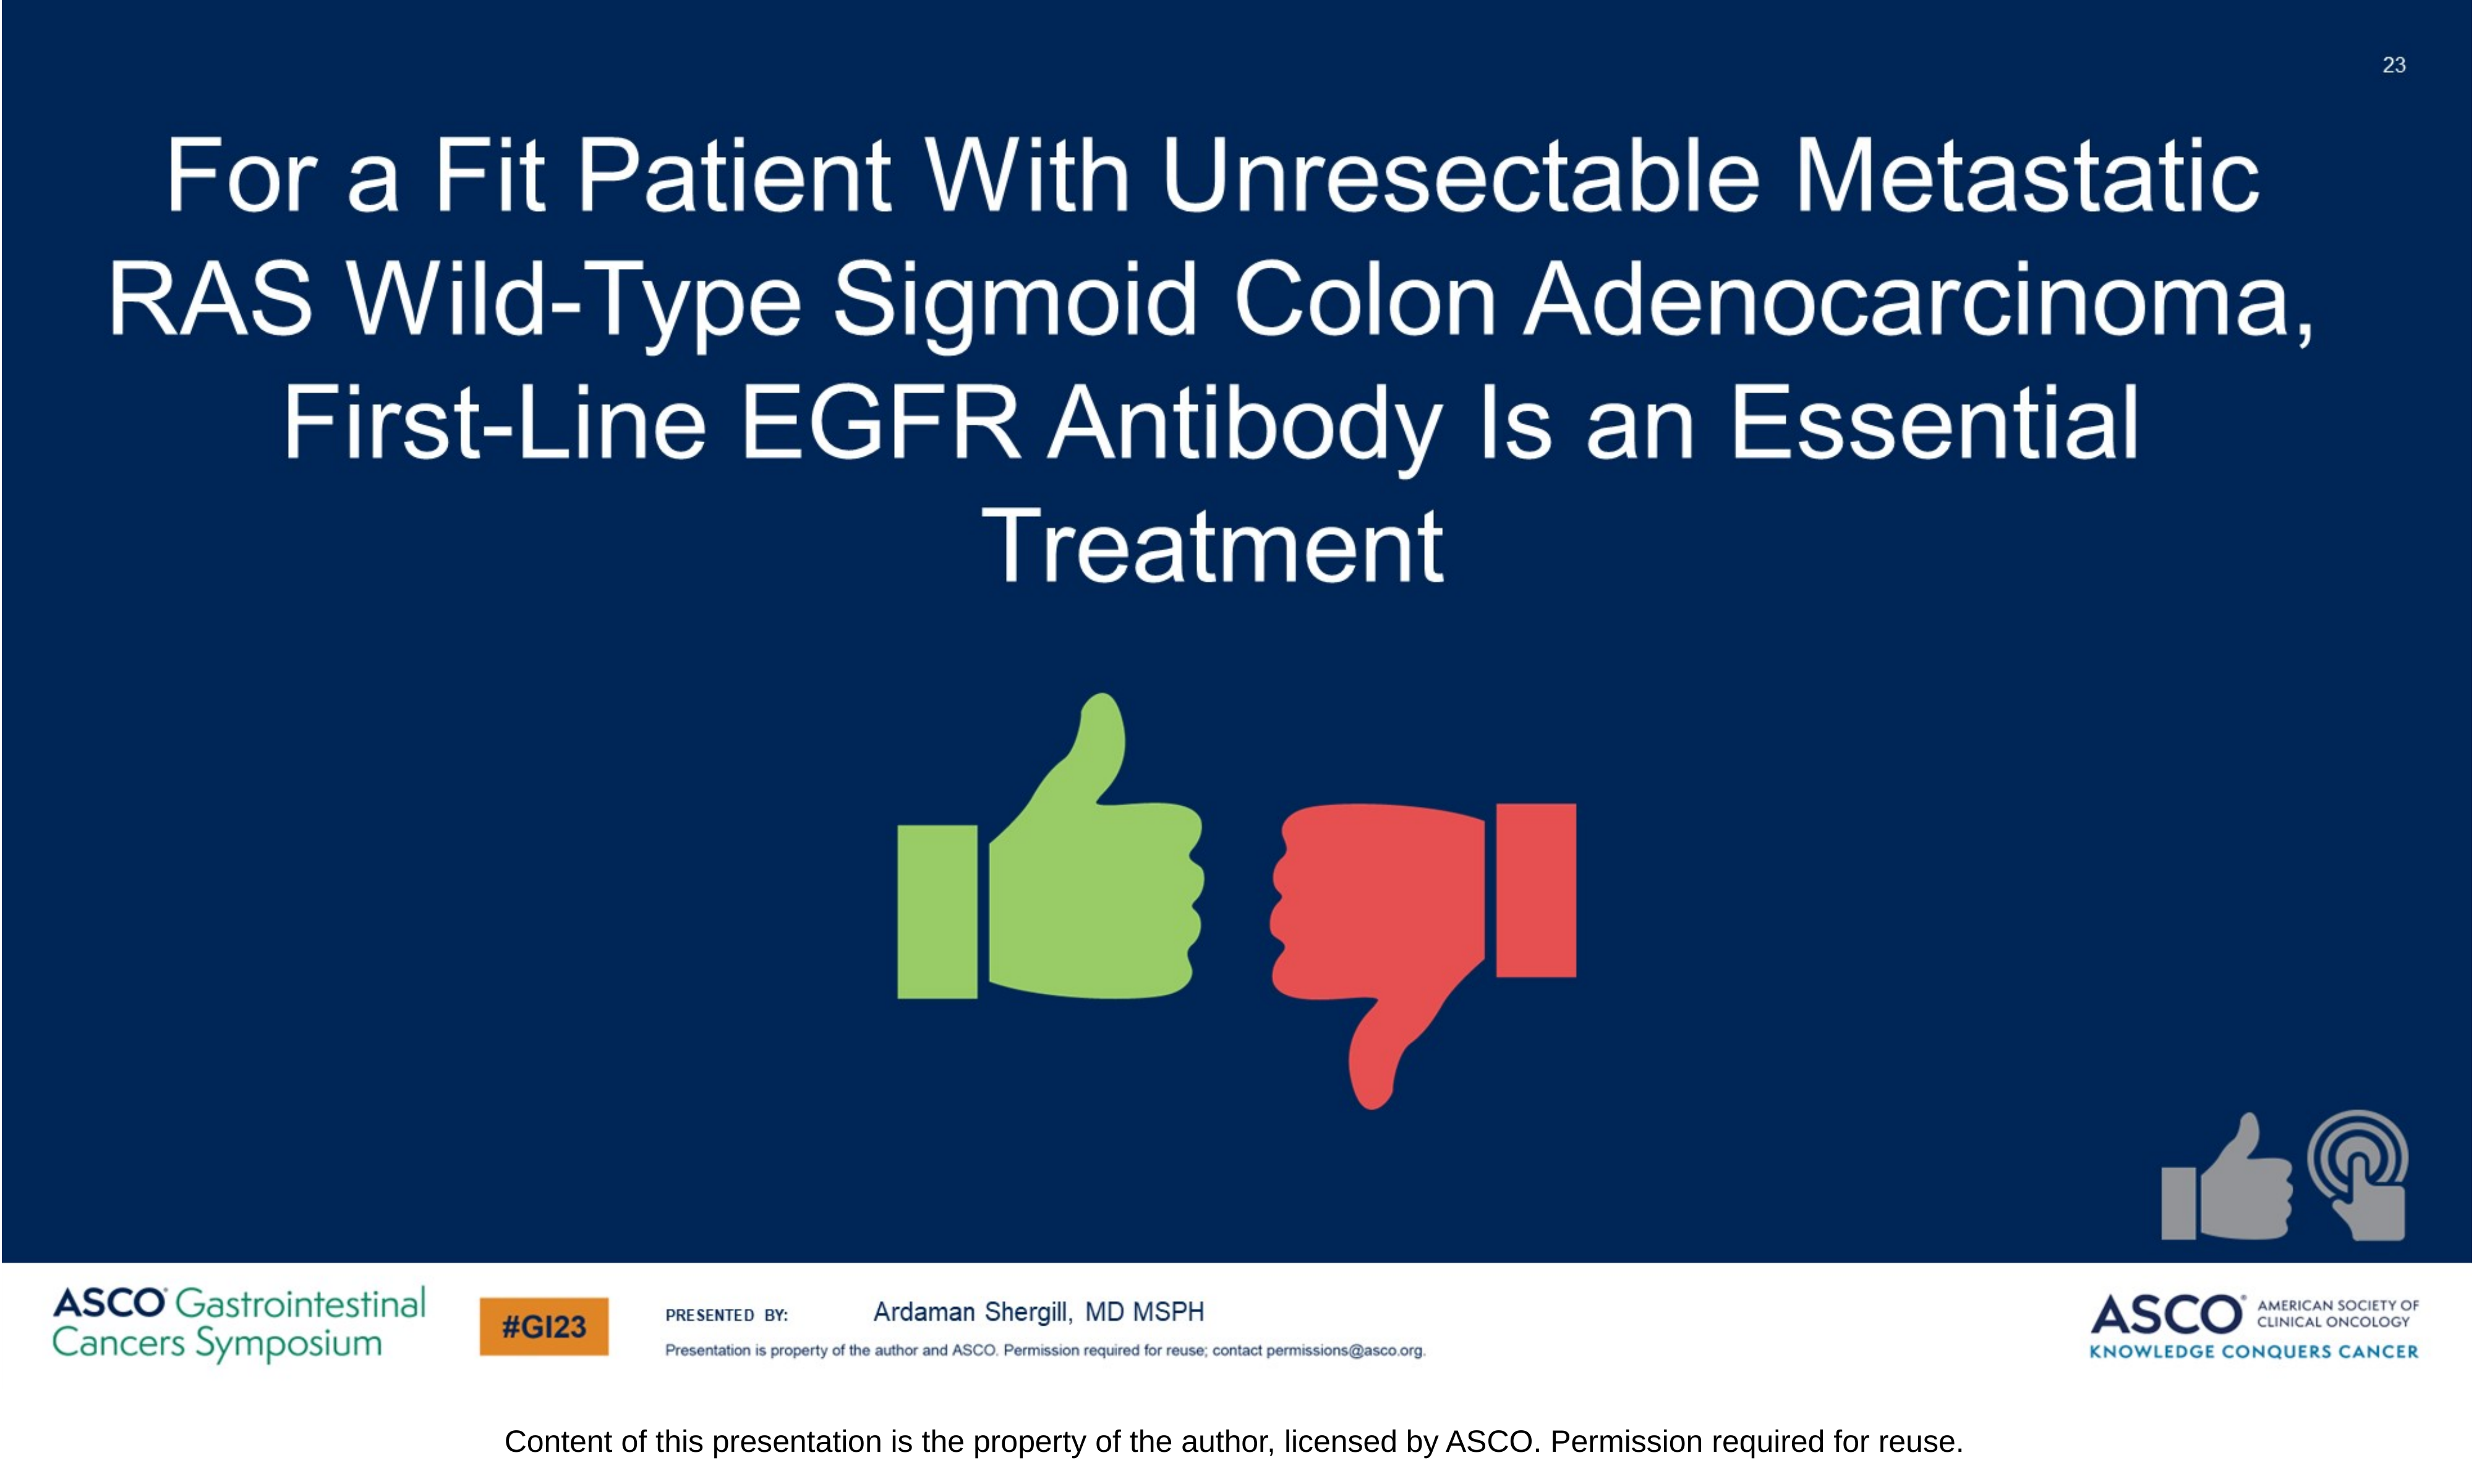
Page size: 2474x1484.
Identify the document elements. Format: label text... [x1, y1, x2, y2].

text_box Content of this presentation is the property of the author, licensed by ASCO. Permission required for reuse. [0, 1399, 2474, 1477]
picture [2, 0, 2472, 1389]
